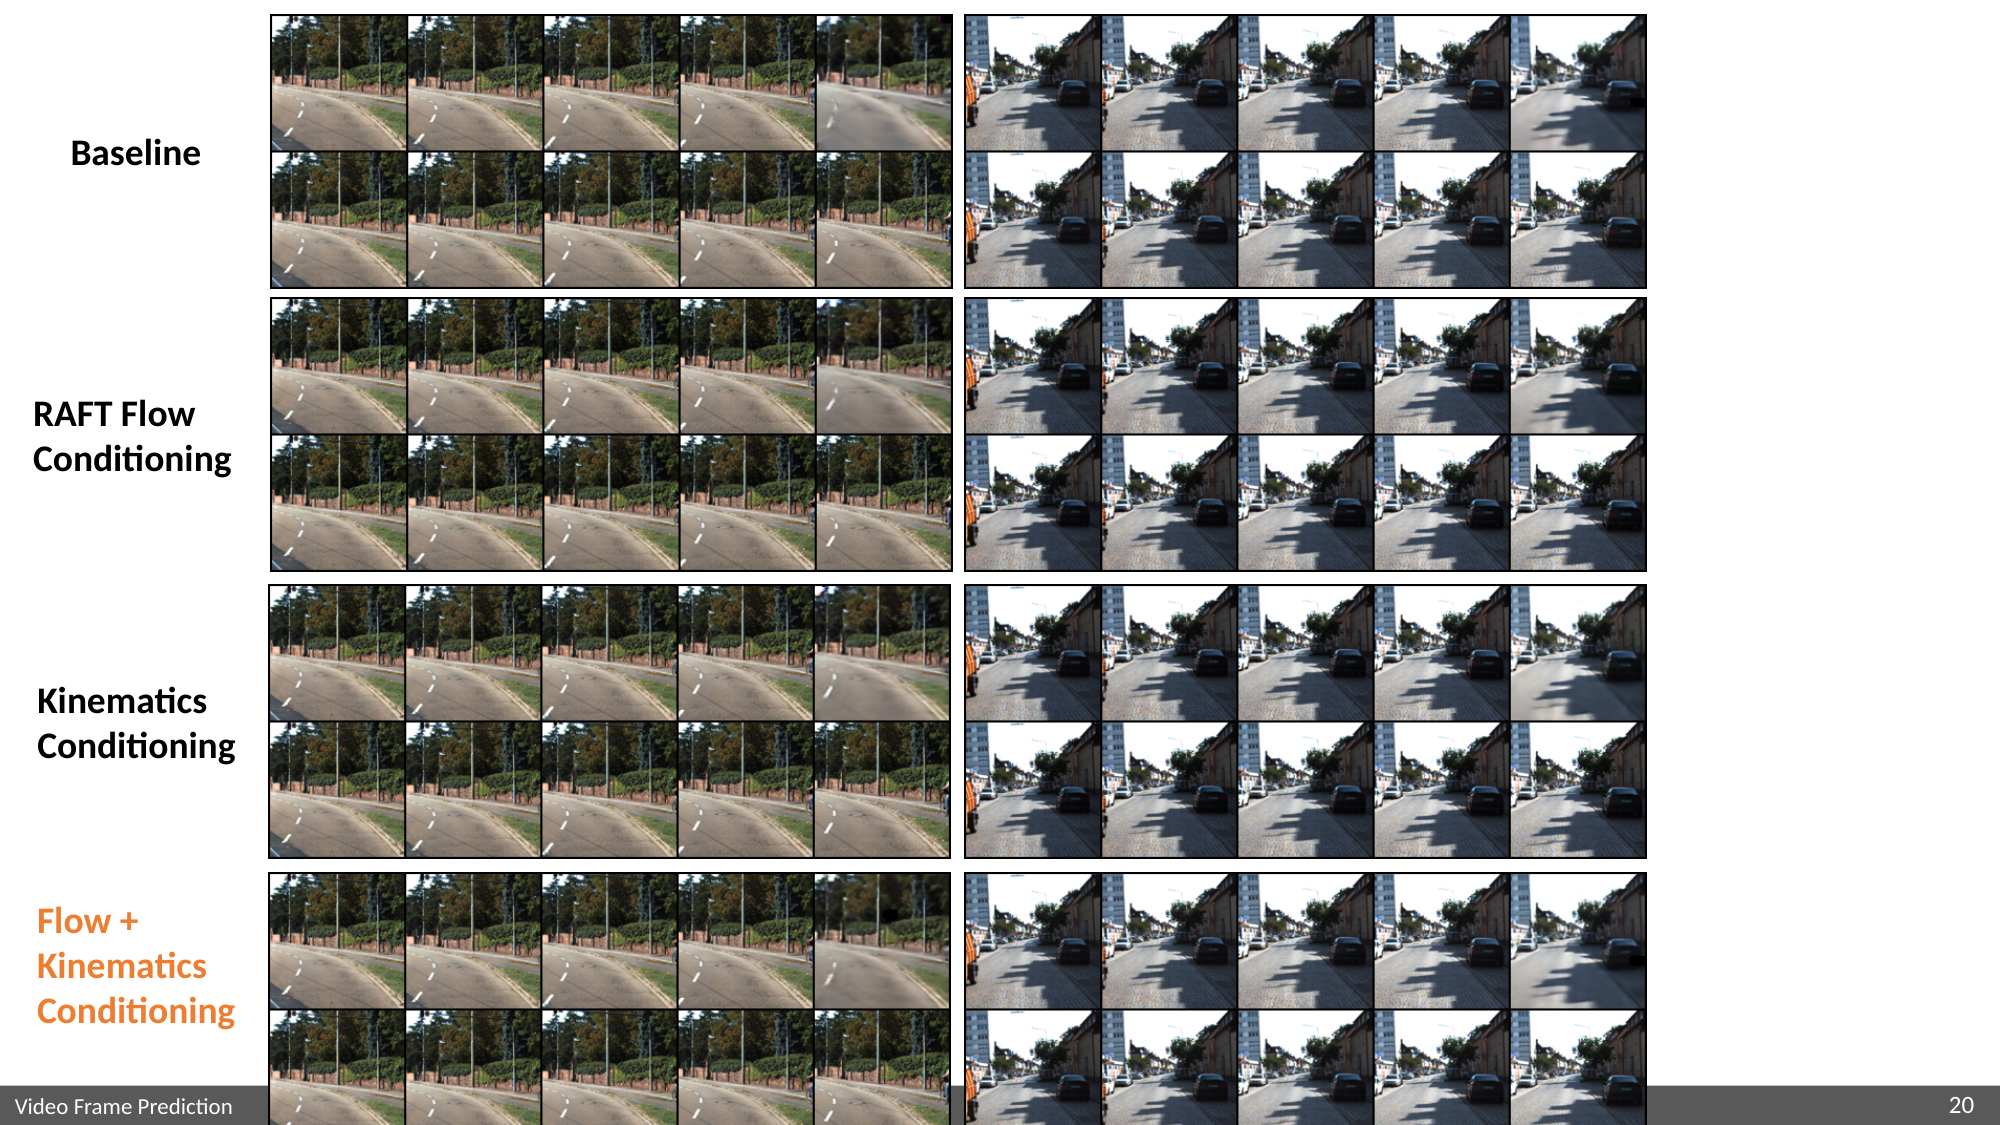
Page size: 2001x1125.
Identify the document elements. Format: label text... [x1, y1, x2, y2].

text_box Flow + Kinematics Conditioning [22, 888, 268, 1039]
picture [270, 14, 953, 289]
text_box RAFT Flow Conditioning [18, 381, 270, 487]
picture [964, 872, 1647, 1125]
picture [270, 297, 953, 572]
text_box Kinematics Conditioning [22, 668, 268, 773]
picture [268, 584, 951, 859]
picture [964, 297, 1647, 572]
text_box Baseline [55, 121, 218, 181]
picture [964, 584, 1647, 859]
picture [268, 872, 951, 1125]
slide_number 20 [1647, 1084, 1990, 1124]
picture [964, 14, 1647, 289]
